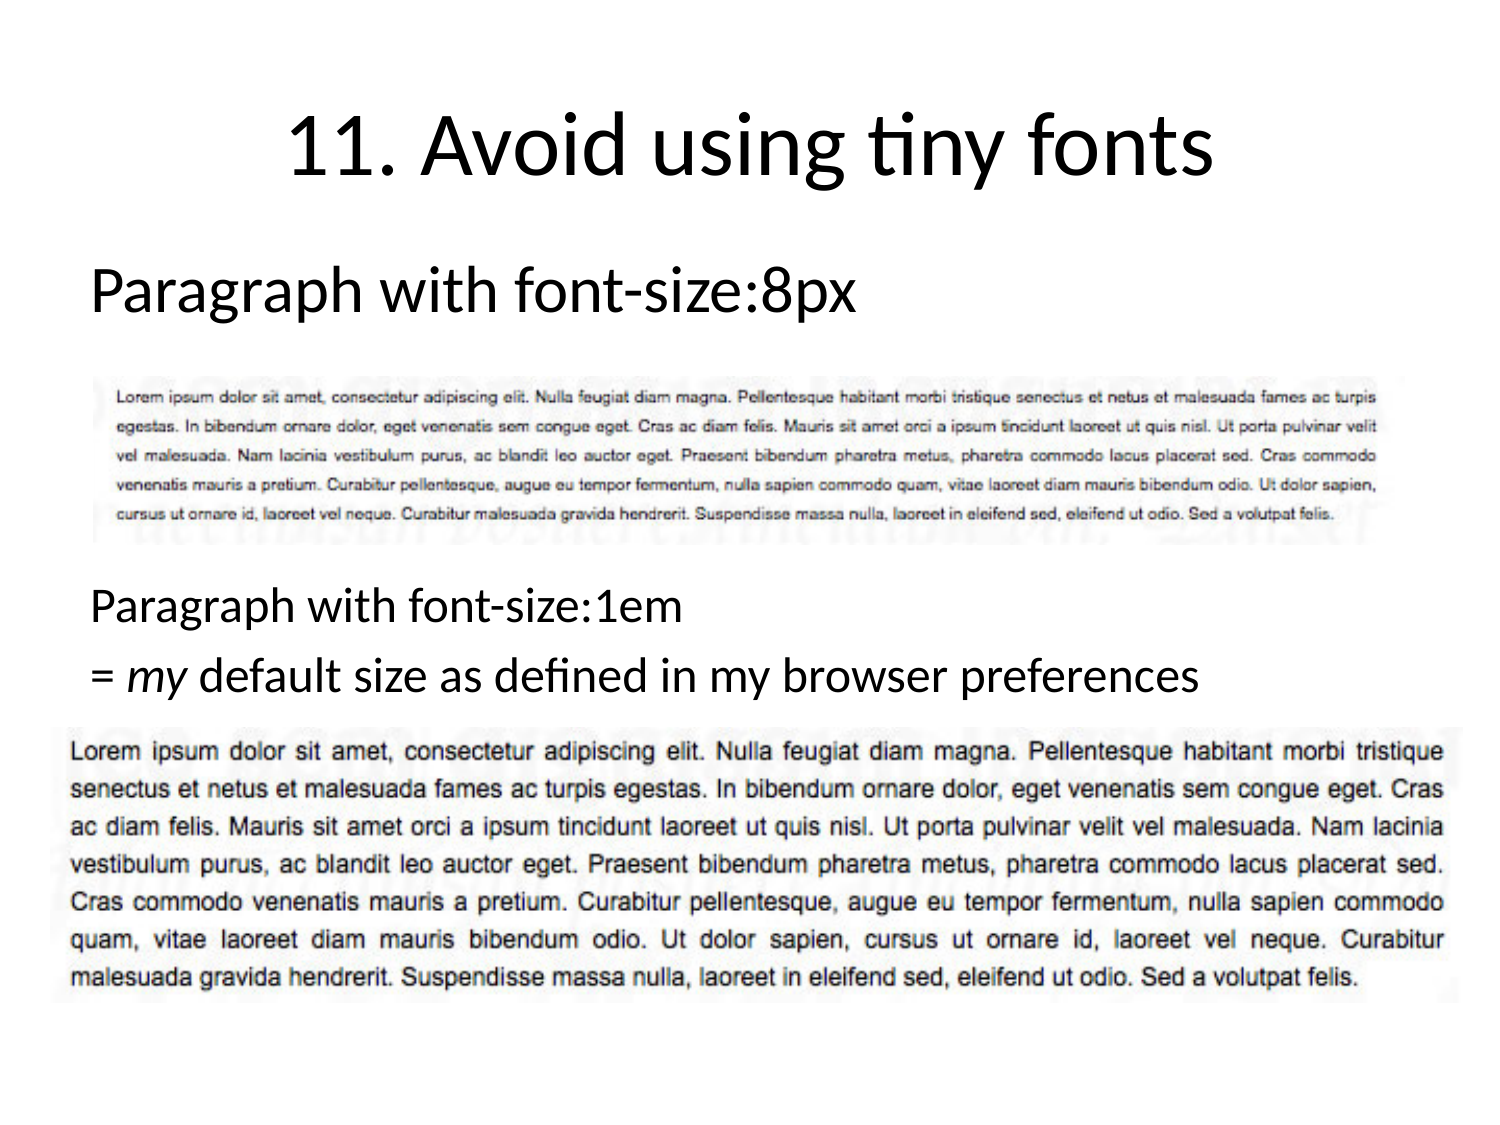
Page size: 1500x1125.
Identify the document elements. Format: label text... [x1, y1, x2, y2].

picture [93, 375, 1405, 546]
list Paragraph with font-size:8px [75, 237, 1425, 348]
title 11. Avoid using tiny fonts [75, 45, 1425, 233]
text_box Paragraph with font-size:1em = my default size as defined in my browser preferences [74, 565, 1425, 713]
picture [50, 727, 1464, 1004]
